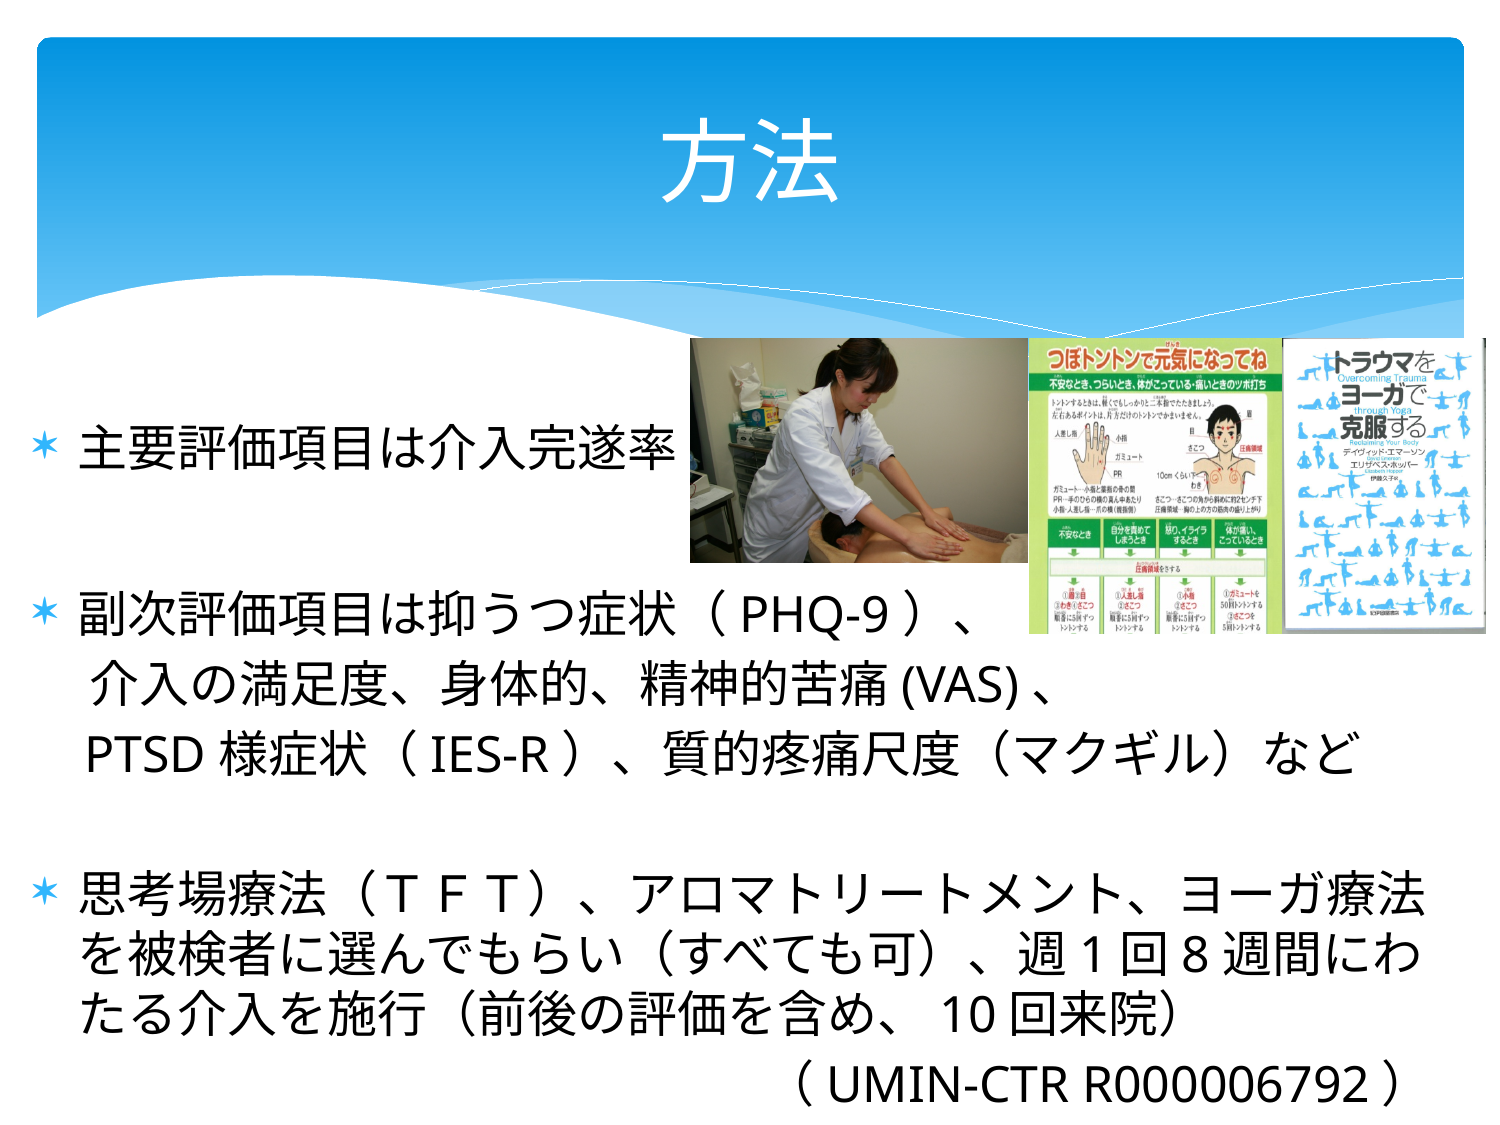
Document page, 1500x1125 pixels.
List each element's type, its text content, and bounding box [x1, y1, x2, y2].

title 方法 [75, 55, 1425, 261]
picture [690, 337, 1028, 563]
picture [1029, 337, 1486, 634]
list 主要評価項目は介入完遂率 副次評価項目は抑うつ症状（PHQ-9）、 介入の満足度、身体的、精神的苦痛(VAS)、 PTSD様症状（IES-R）、質的疼痛尺度（マクギル）など 思考場療法（ＴＦＴ）、アロマトリートメント、ヨーガ療法を被検者に選んでもらい（すべても可）、週1回8週間にわたる介入を施行（前後の評価を含め、10回来院） （UMIN-CTR R000006792） [17, 408, 1447, 953]
